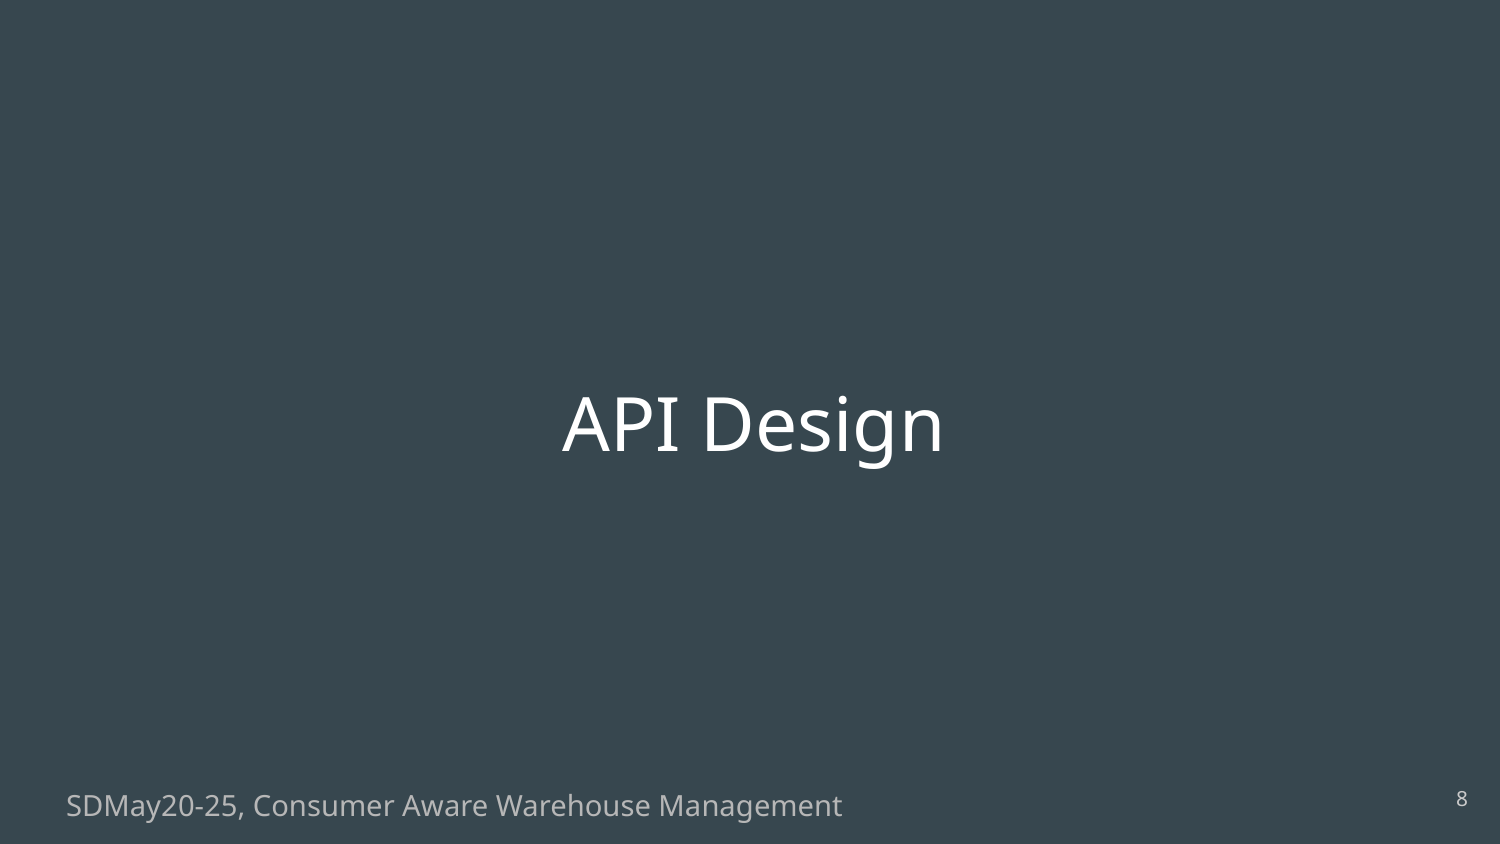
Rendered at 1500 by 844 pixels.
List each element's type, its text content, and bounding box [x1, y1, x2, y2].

slide_number ‹#› [1392, 767, 1483, 833]
text_box SDMay20-25, Consumer Aware Warehouse Management [51, 772, 1392, 823]
title API Design [110, 351, 1399, 493]
